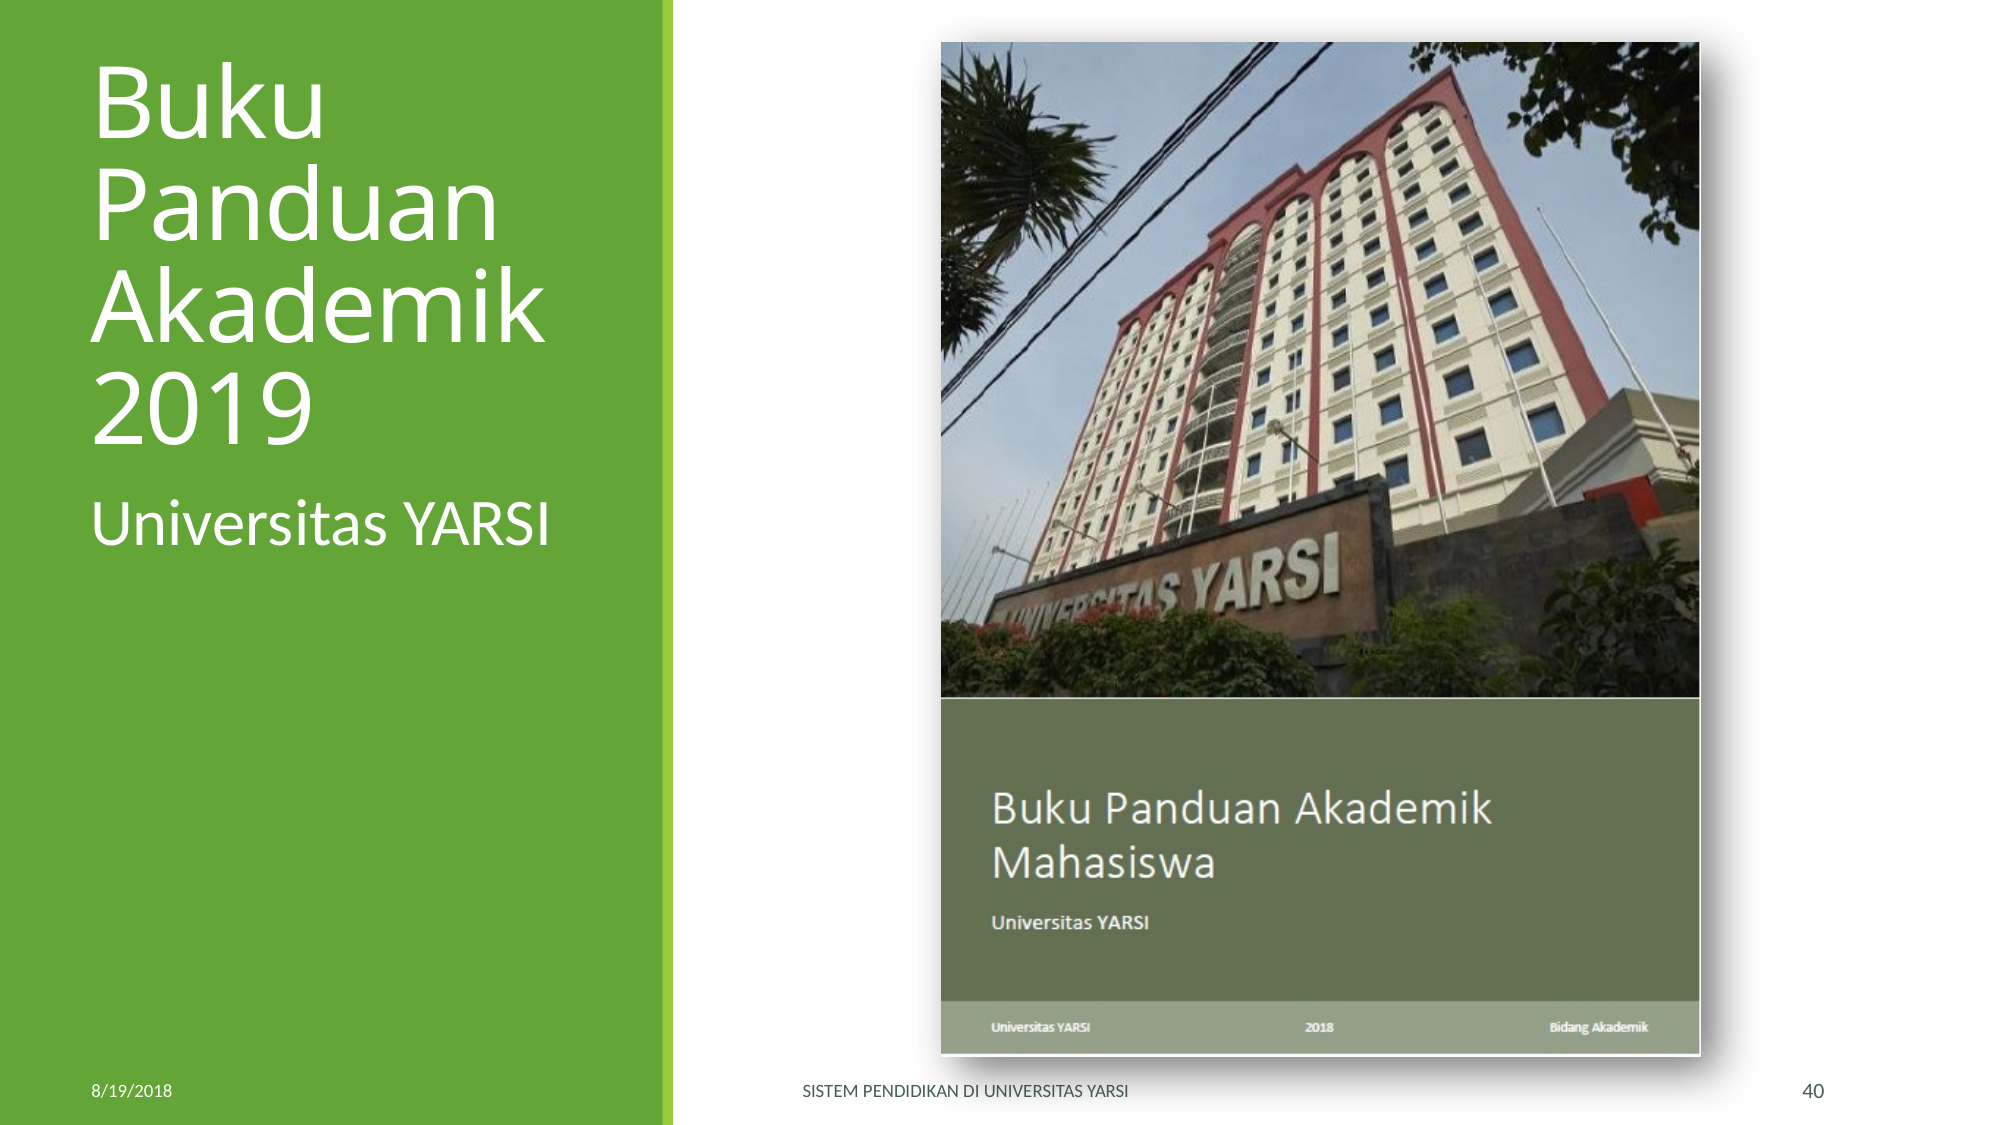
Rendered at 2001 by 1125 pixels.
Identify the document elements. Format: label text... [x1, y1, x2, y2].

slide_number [76, 1059, 506, 1120]
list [941, 42, 1702, 1057]
footer Sistem Pendidikan di Universitas YARSI [787, 1059, 1550, 1120]
title Buku Panduan Akademik 2019 [75, 97, 600, 473]
list Universitas YARSI [75, 479, 600, 1035]
slide_number 40 [1624, 1059, 1840, 1120]
